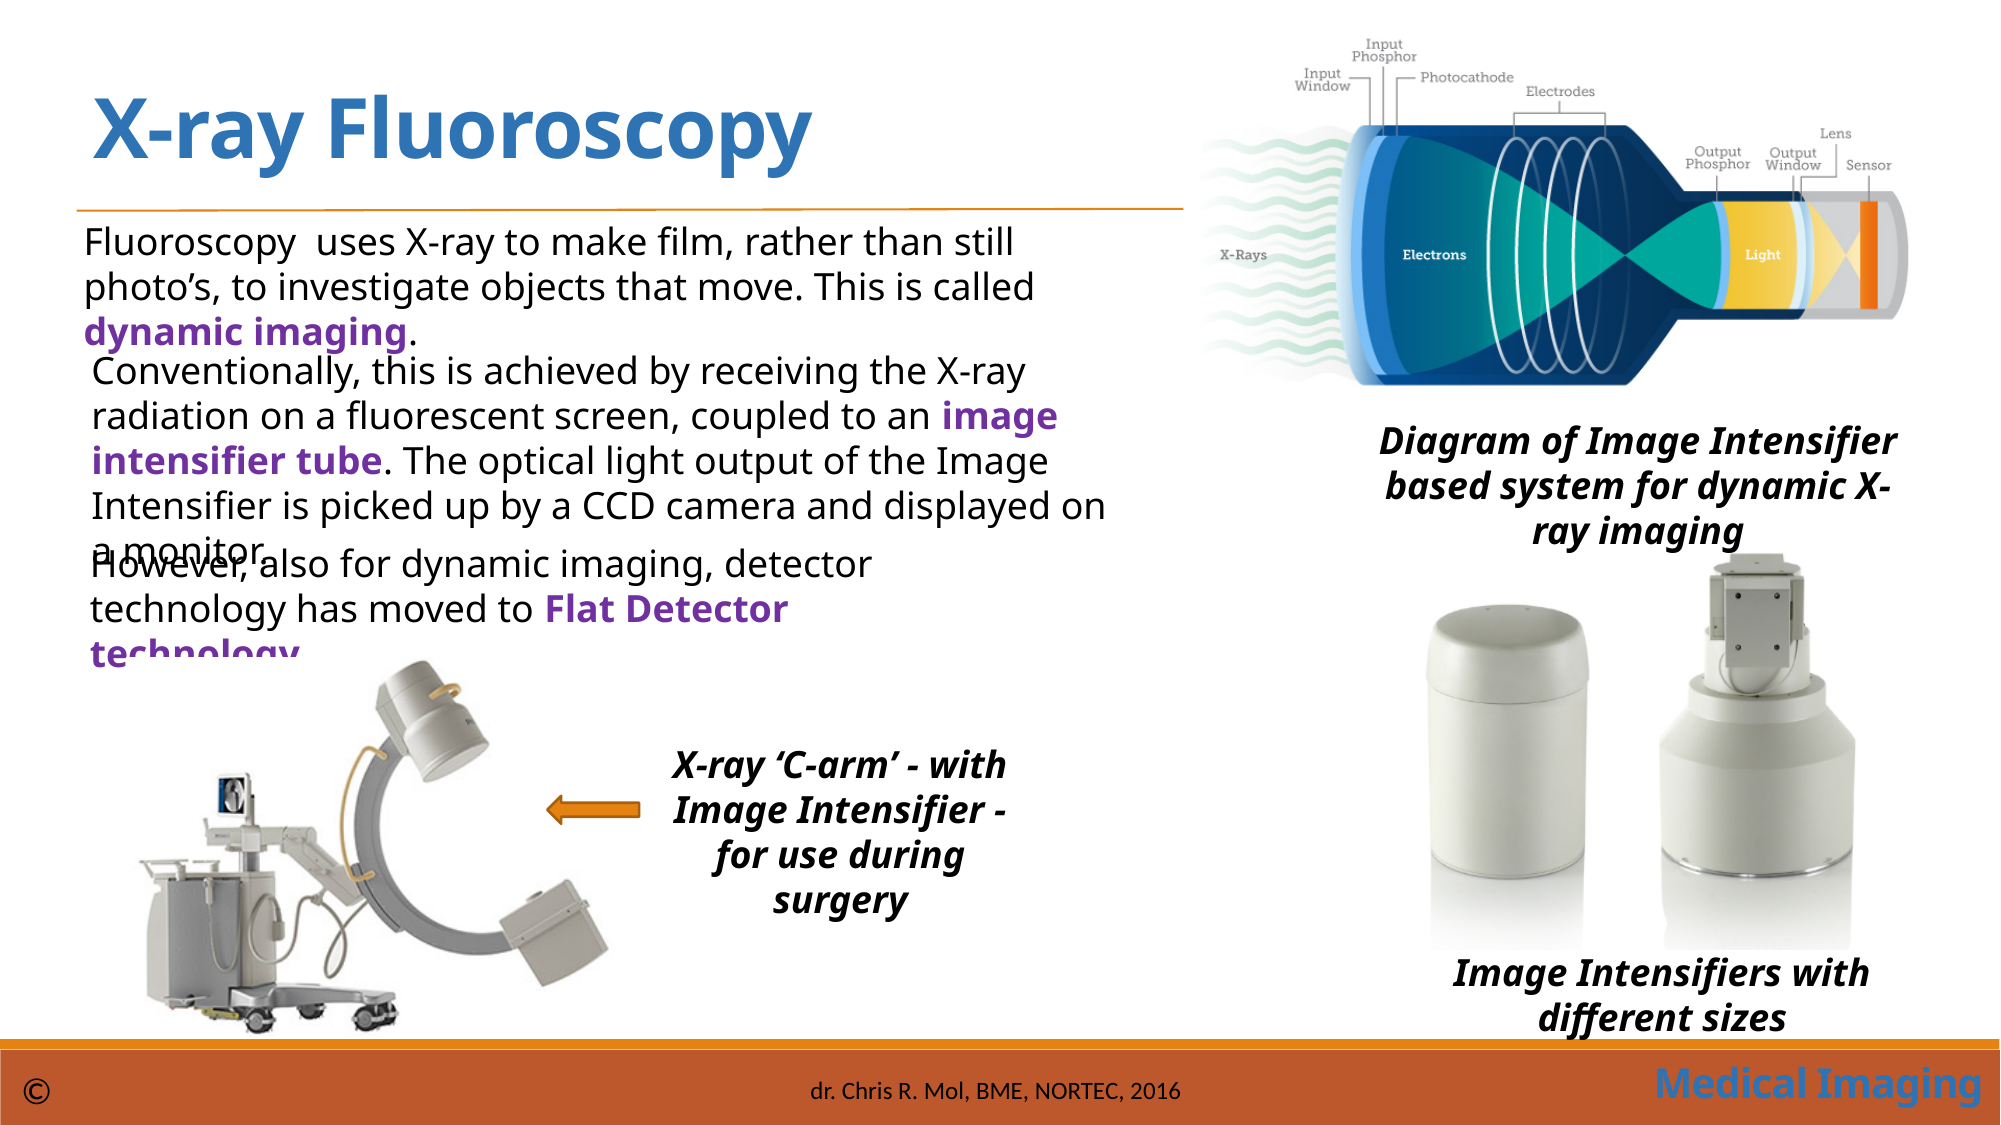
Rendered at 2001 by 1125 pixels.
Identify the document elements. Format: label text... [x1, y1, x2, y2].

text_box Conventionally, this is achieved by receiving the X-ray radiation on a fluorescent screen, coupled to an image intensifier tube. The optical light output of the Image Intensifier is picked up by a CCD camera and displayed on a monitor. [76, 339, 1140, 580]
text_box © [6, 1059, 68, 1120]
text_box X-ray ‘C-arm’ - with Image Intensifier - for use during surgery [657, 733, 1024, 928]
text_box Diagram of Image Intensifier based system for dynamic X-ray imaging [1354, 409, 1923, 560]
picture [125, 656, 621, 1037]
text_box [629, 801, 641, 819]
text_box Image Intensifiers with different sizes [1414, 941, 1911, 1047]
picture [1182, 25, 1939, 394]
text_box dr. Chris R. Mol, BME, NORTEC, 2016 [68, 1067, 1354, 1112]
picture [1412, 552, 1883, 951]
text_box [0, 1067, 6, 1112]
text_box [76, 207, 1179, 212]
text_box However, also for dynamic imaging, detector technology has moved to Flat Detector technology. [75, 532, 999, 683]
title X-ray Fluoroscopy [78, 72, 1179, 183]
text_box Fluoroscopy uses X-ray to make film, rather than still photo’s, to investigate objects that move. This is called dynamic imaging. [68, 210, 1118, 361]
text_box Medical Imaging [1354, 1056, 1999, 1115]
